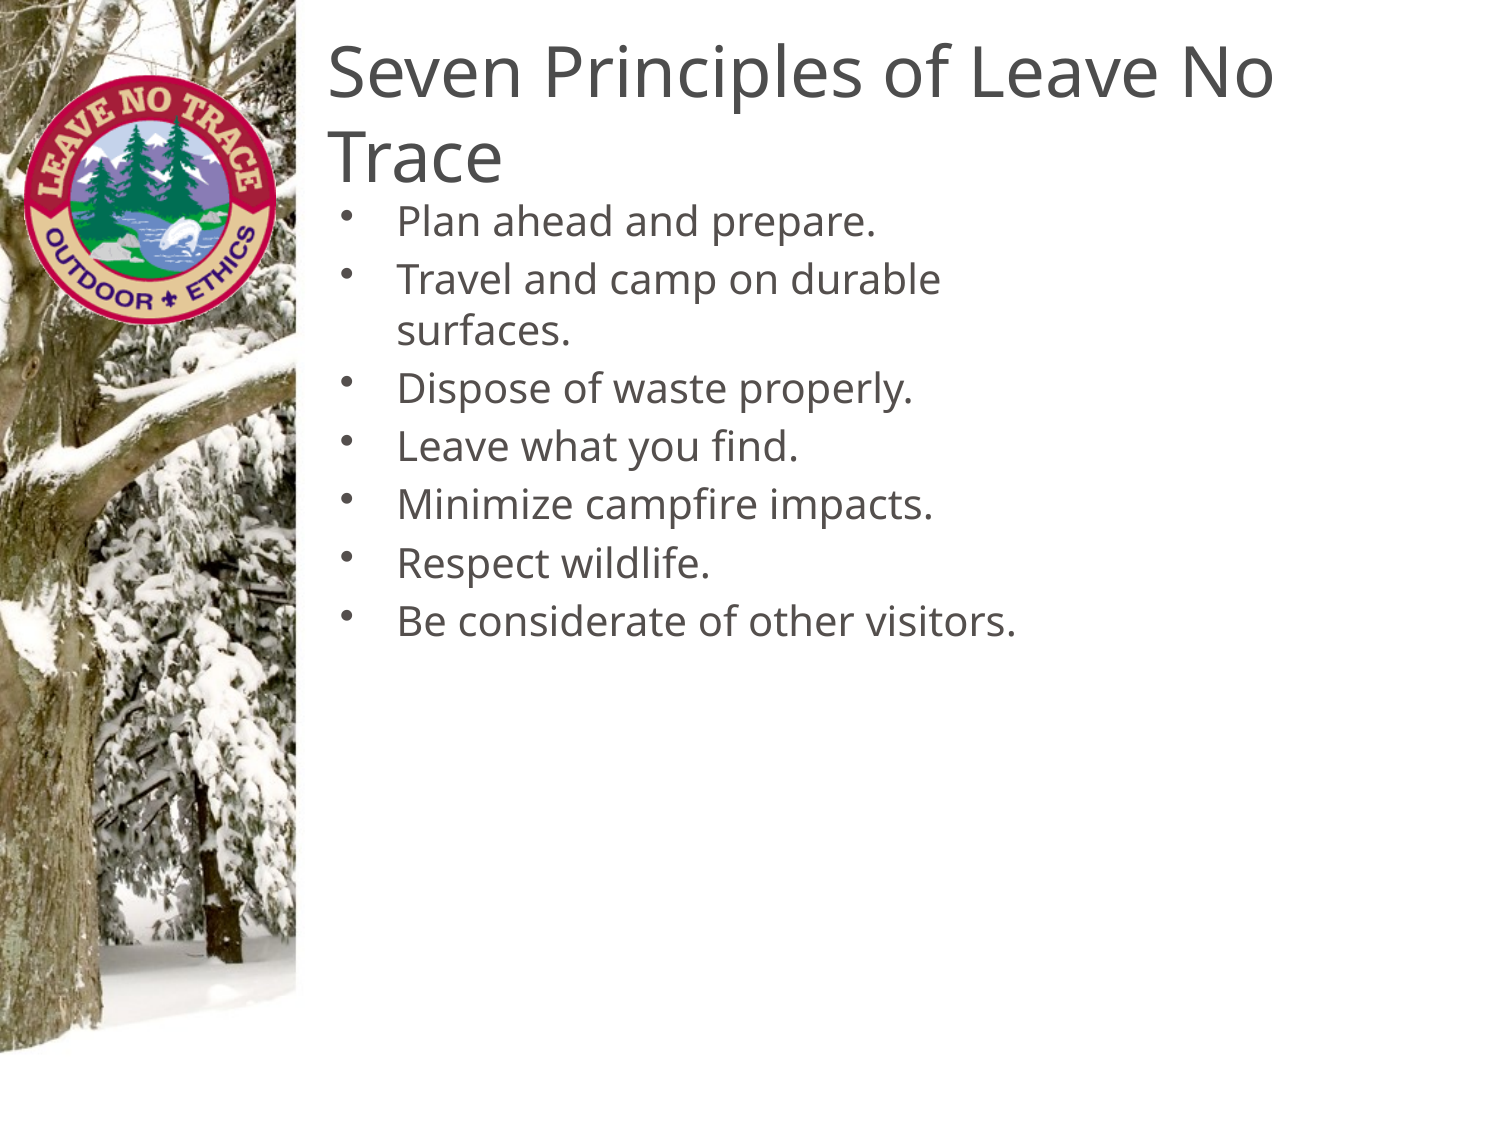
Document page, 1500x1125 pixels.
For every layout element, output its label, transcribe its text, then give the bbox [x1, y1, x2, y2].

list Plan ahead and prepare. Travel and camp on durable surfaces. Dispose of waste properly. Leave what you find. Minimize campfire impacts. Respect wildlife. Be considerate of other visitors. [324, 187, 1113, 1038]
picture [0, 0, 1500, 1125]
title Seven Principles of Leave No Trace [312, 52, 1475, 171]
